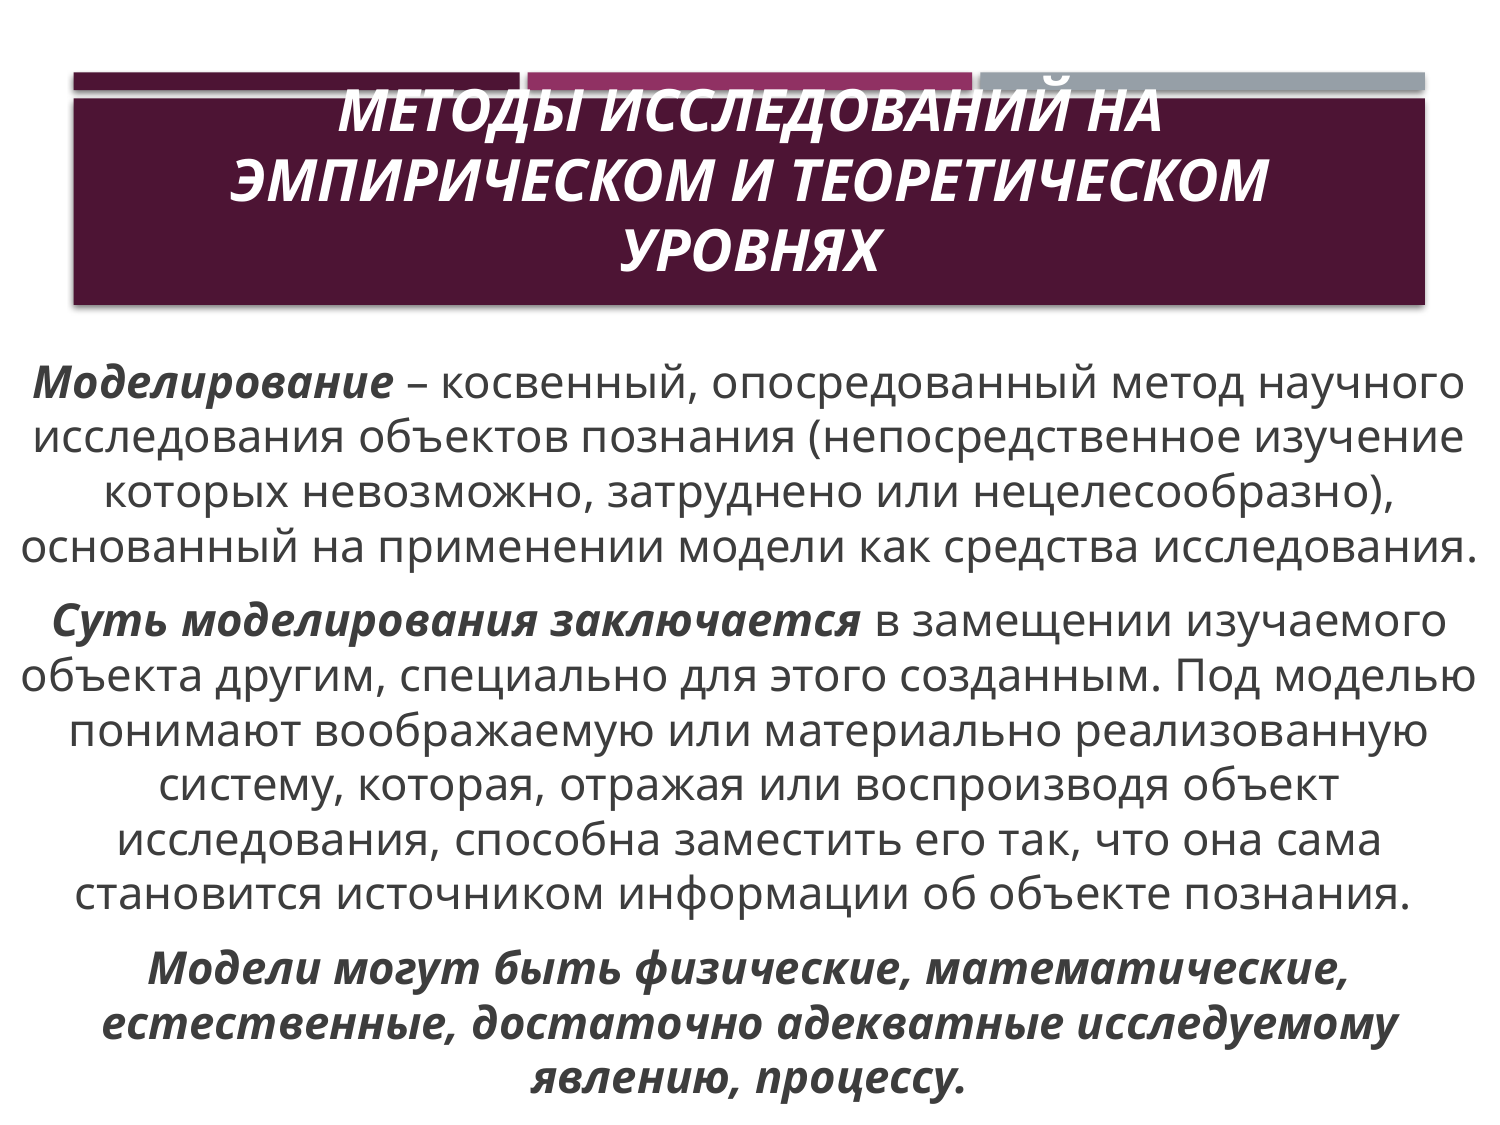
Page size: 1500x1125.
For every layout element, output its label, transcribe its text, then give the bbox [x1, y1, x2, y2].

title Методы исследований на эмпирическом и теоретическом уровнях [95, 112, 1406, 291]
list Моделирование – косвенный, опосредованный метод научного исследования объектов познания (непосредственное изучение которых невозможно, затруднено или нецелесообразно), основанный на применении модели как средства исследования. Суть моделирования заключается в замещении изучаемого объекта другим, специально для этого созданным. Под моделью понимают воображаемую или материально реализованную систему, которая, отражая или воспроизводя объект исследования, способна заместить его так, что она сама становится источником информации об объекте познания. Модели могут быть физические, математические, естественные, достаточно адекватные исследуемому явлению, процессу. [0, 314, 1500, 1125]
